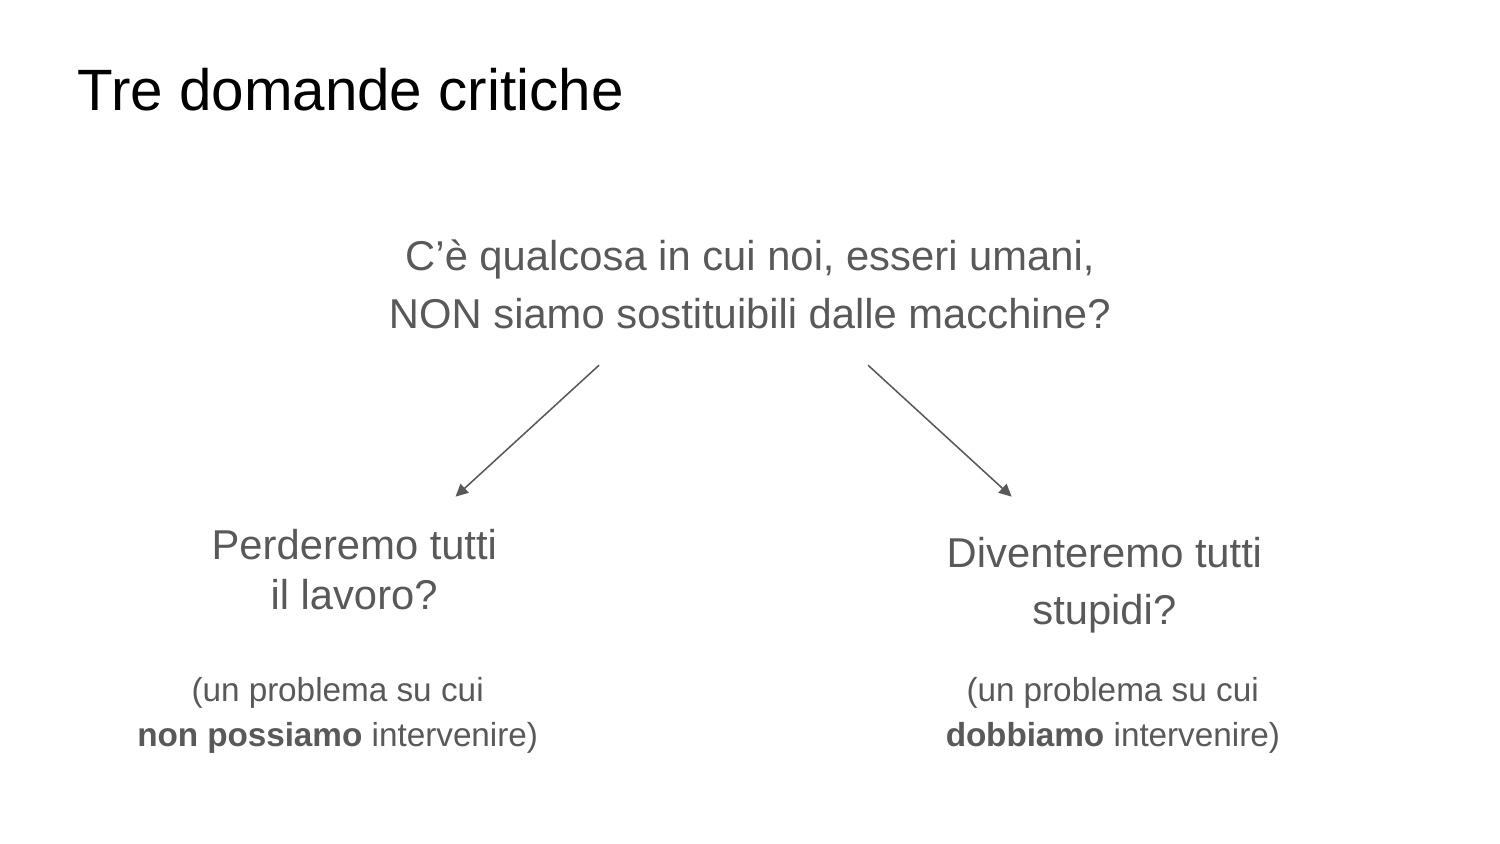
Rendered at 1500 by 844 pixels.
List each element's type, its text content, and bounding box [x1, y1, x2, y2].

text_box (un problema su cui dobbiamo intervenire) [893, 646, 1333, 778]
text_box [867, 364, 1308, 642]
title Tre domande critiche [62, 44, 1365, 140]
text_box (un problema su cui non possiamo intervenire) [118, 646, 558, 778]
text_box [151, 364, 600, 635]
list C’è qualcosa in cui noi, esseri umani, NON siamo sostituibili dalle macchine? [213, 206, 1287, 338]
